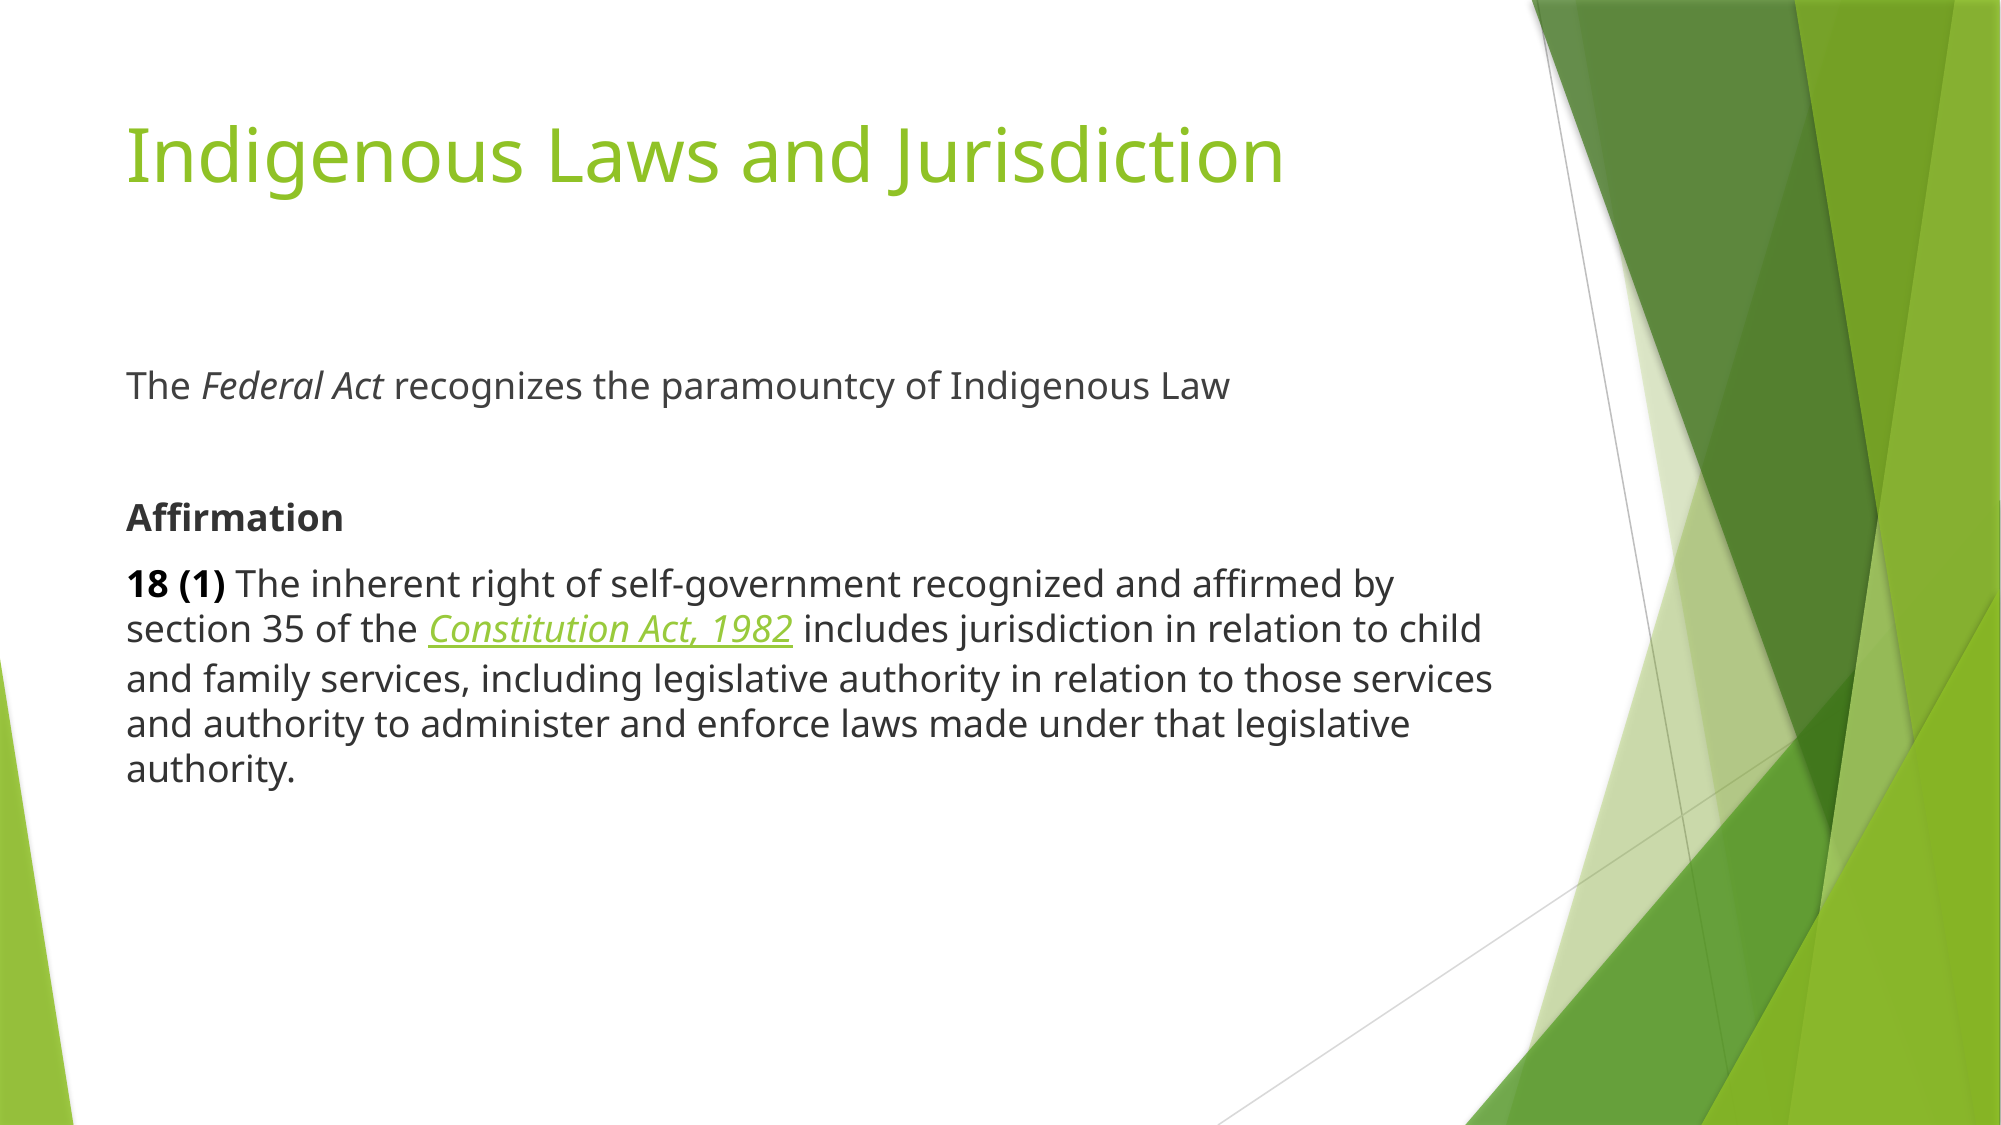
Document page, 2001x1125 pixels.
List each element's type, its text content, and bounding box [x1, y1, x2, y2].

title Indigenous Laws and Jurisdiction [111, 99, 1522, 317]
list The Federal Act recognizes the paramountcy of Indigenous Law Affirmation 18 (1) The inherent right of self-government recognized and affirmed by section 35 of the Constitution Act, 1982 includes jurisdiction in relation to child and family services, including legislative authority in relation to those services and authority to administer and enforce laws made under that legislative authority. [111, 354, 1522, 992]
